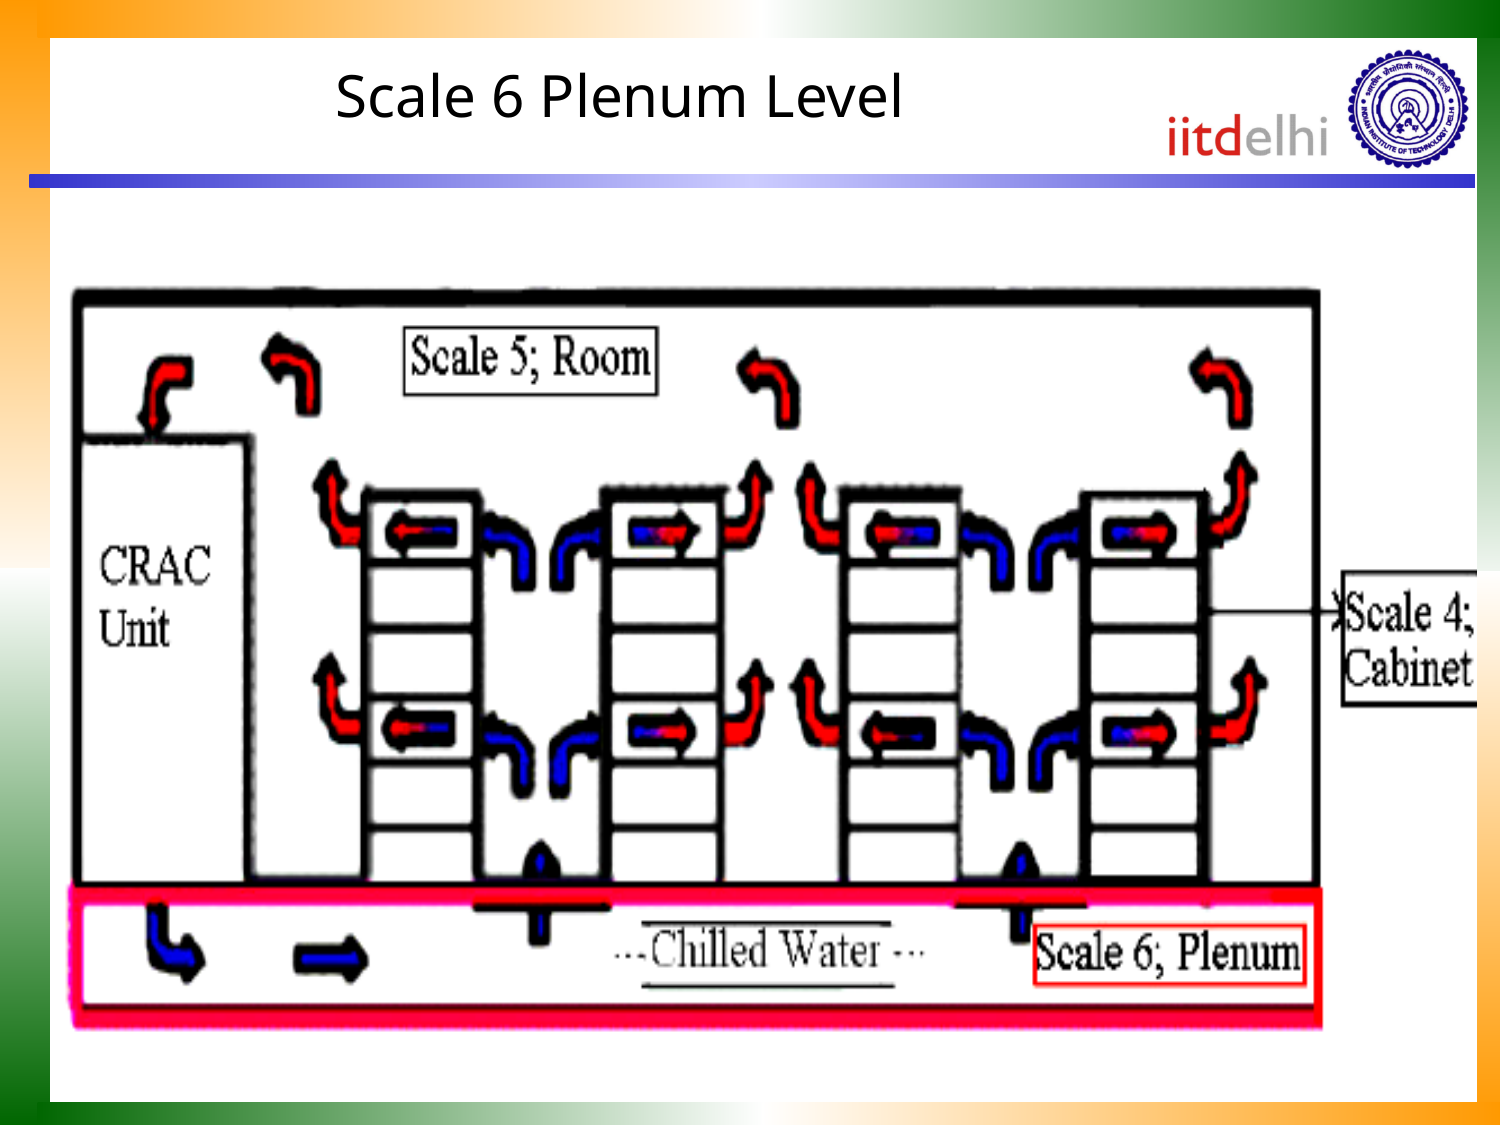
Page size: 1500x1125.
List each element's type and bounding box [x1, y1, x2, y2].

text_box [0, 0, 1500, 1125]
